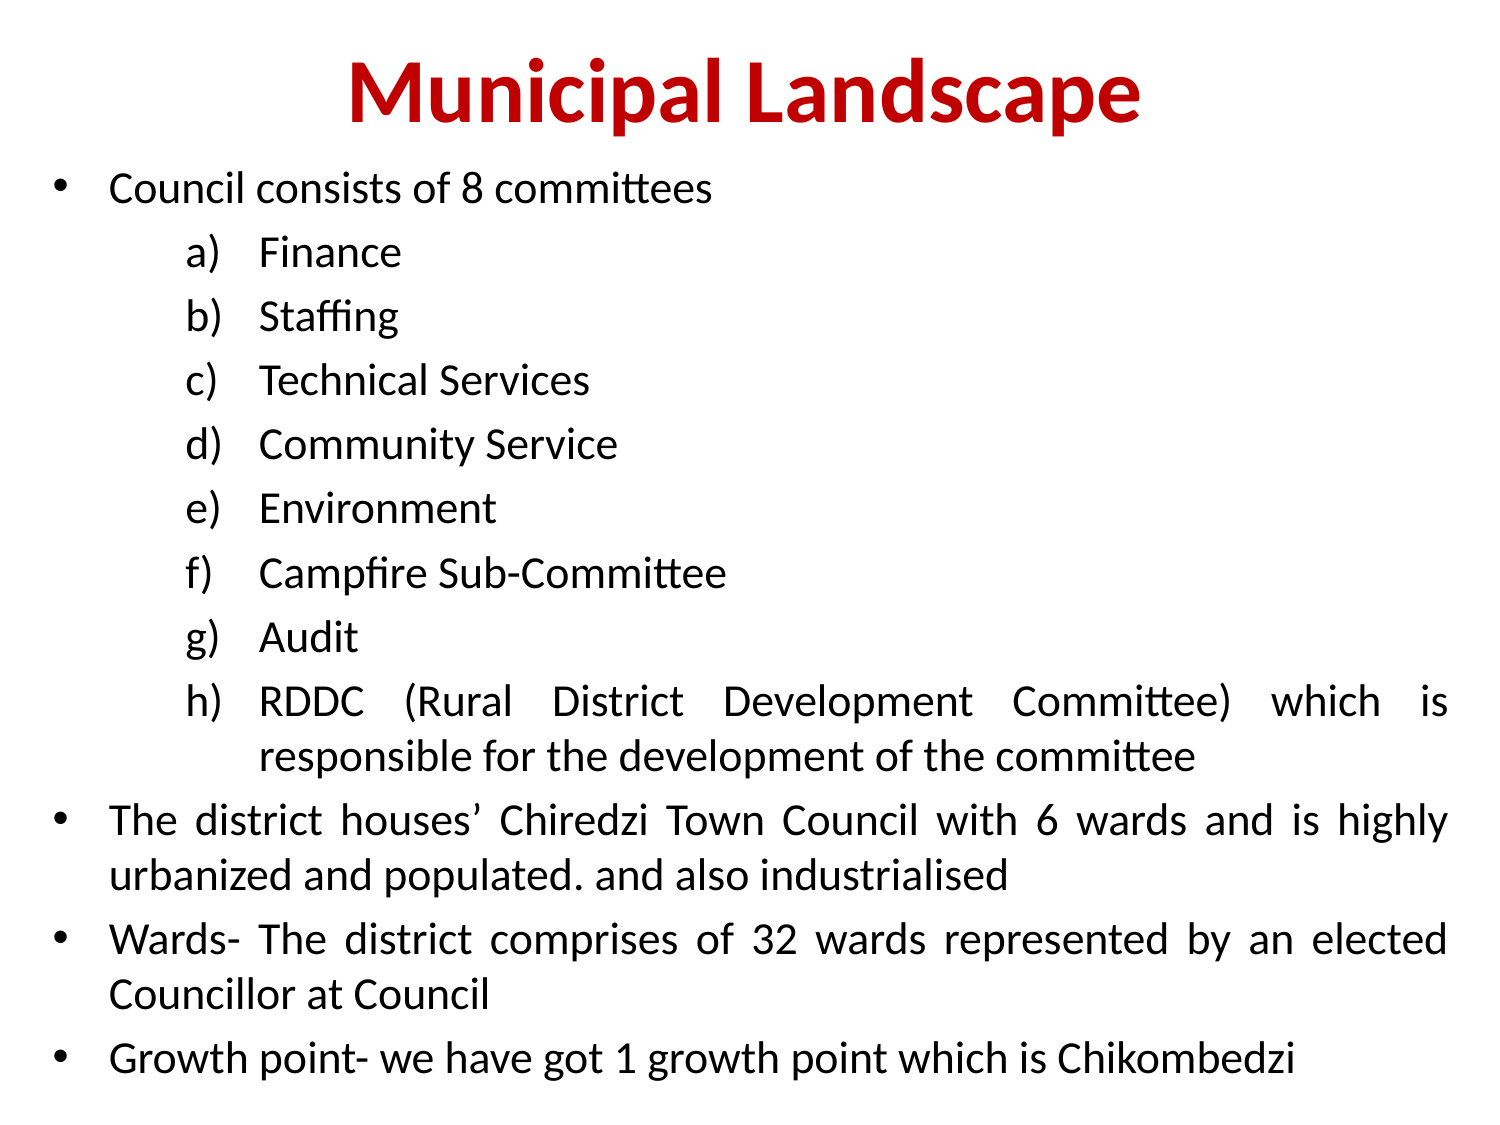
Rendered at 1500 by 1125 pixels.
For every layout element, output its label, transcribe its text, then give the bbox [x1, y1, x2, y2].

title Municipal Landscape [70, 34, 1421, 138]
list Council consists of 8 committees Finance Staffing Technical Services Community Service Environment Campfire Sub-Committee Audit RDDC (Rural District Development Committee) which is responsible for the development of the committee The district houses’ Chiredzi Town Council with 6 wards and is highly urbanized and populated. and also industrialised Wards- The district comprises of 32 wards represented by an elected Councillor at Council Growth point- we have got 1 growth point which is Chikombedzi [37, 149, 1466, 1077]
